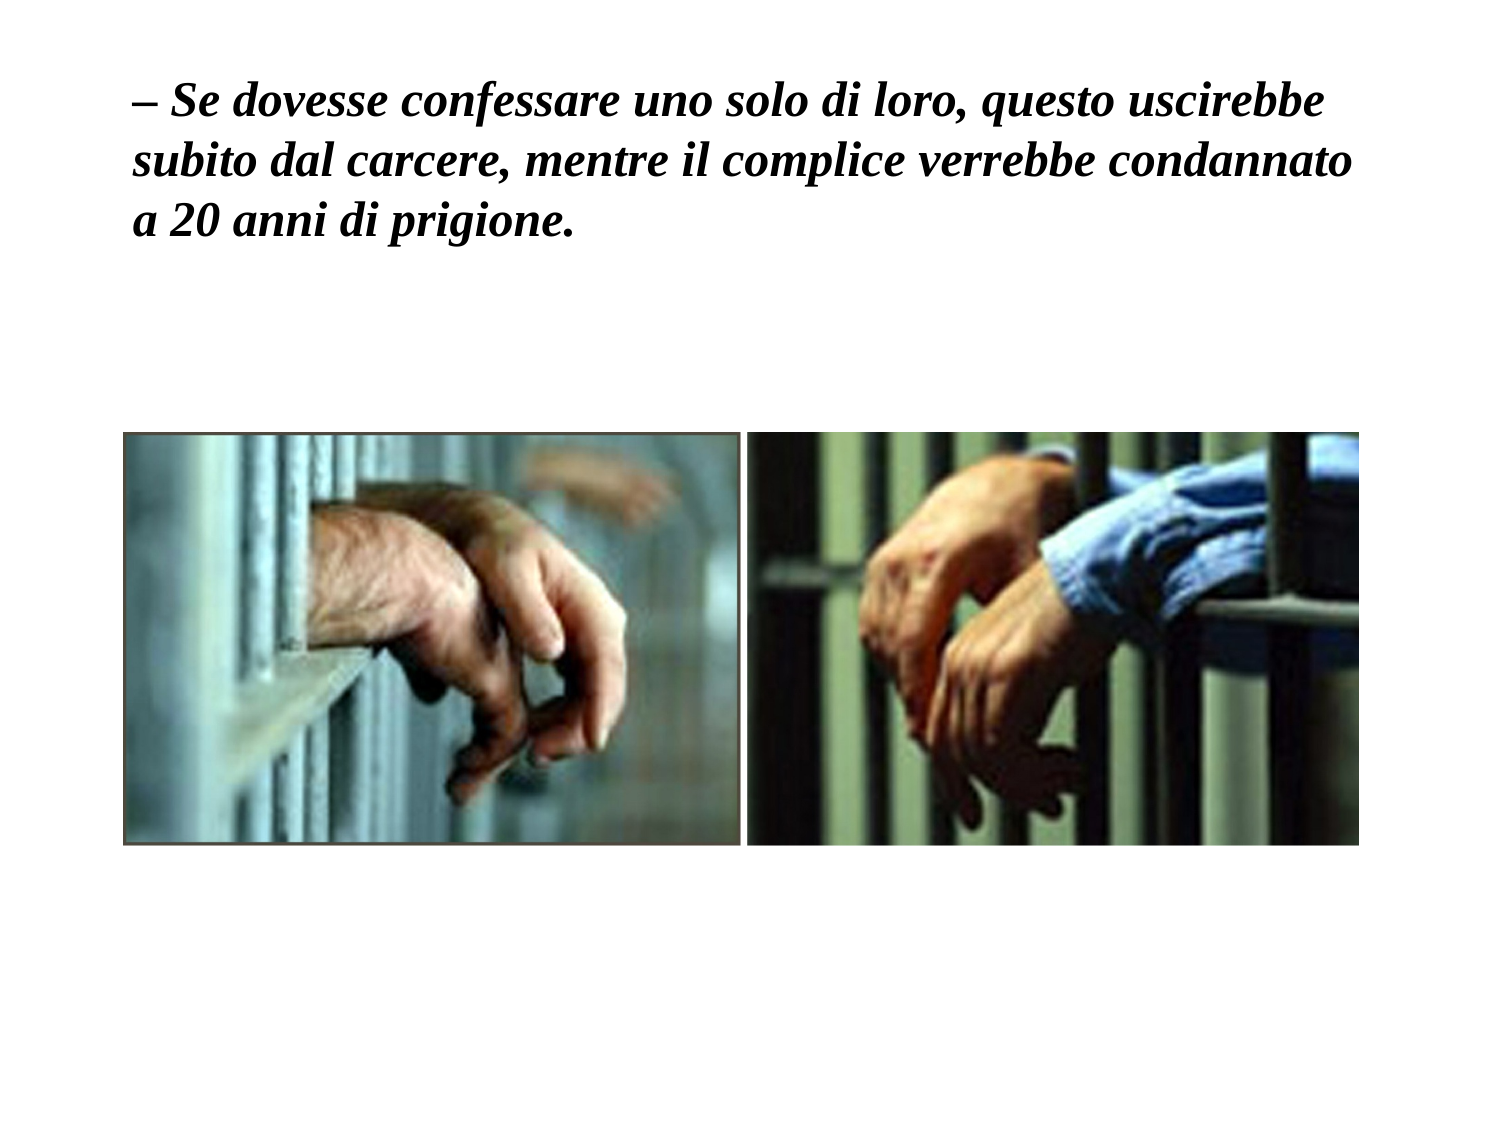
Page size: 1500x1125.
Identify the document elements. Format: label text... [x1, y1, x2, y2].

picture [123, 432, 1359, 847]
text_box – Se dovesse confessare uno solo di loro, questo uscirebbe subito dal carcere, mentre il complice verrebbe condannato a 20 anni di prigione. [118, 58, 1382, 254]
